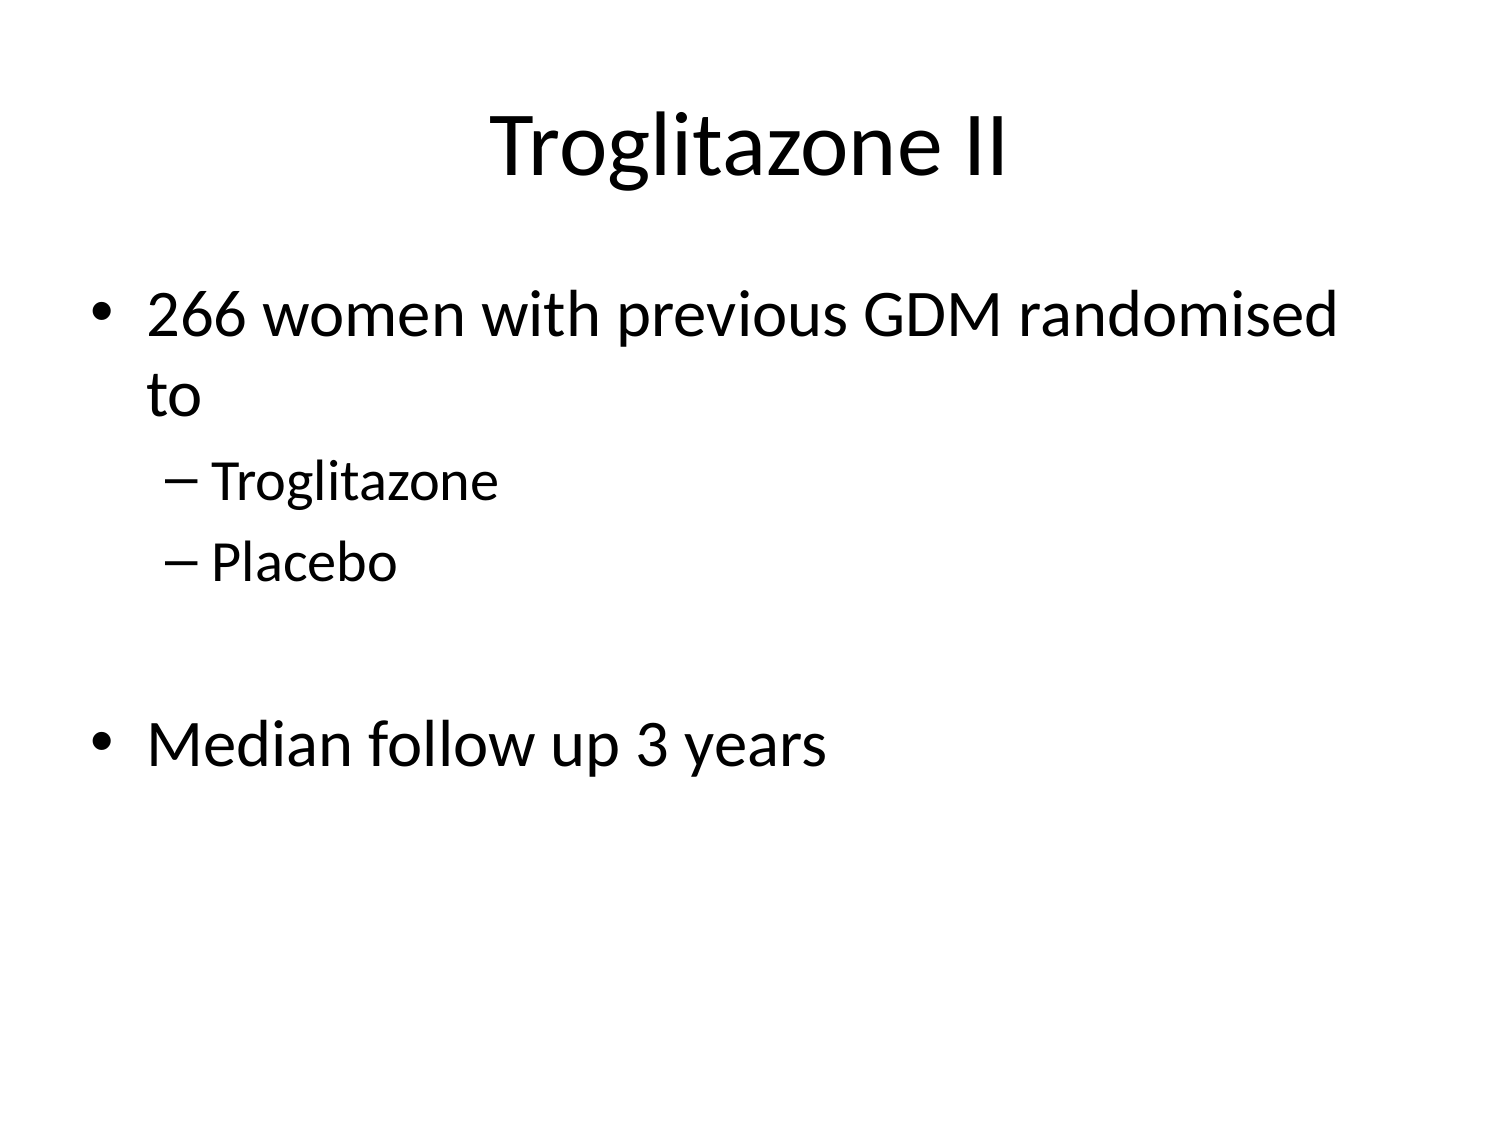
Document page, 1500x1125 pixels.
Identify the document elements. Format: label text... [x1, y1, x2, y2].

list 266 women with previous GDM randomised to Troglitazone Placebo Median follow up 3 years [75, 262, 1425, 1005]
title Troglitazone II [75, 45, 1425, 233]
